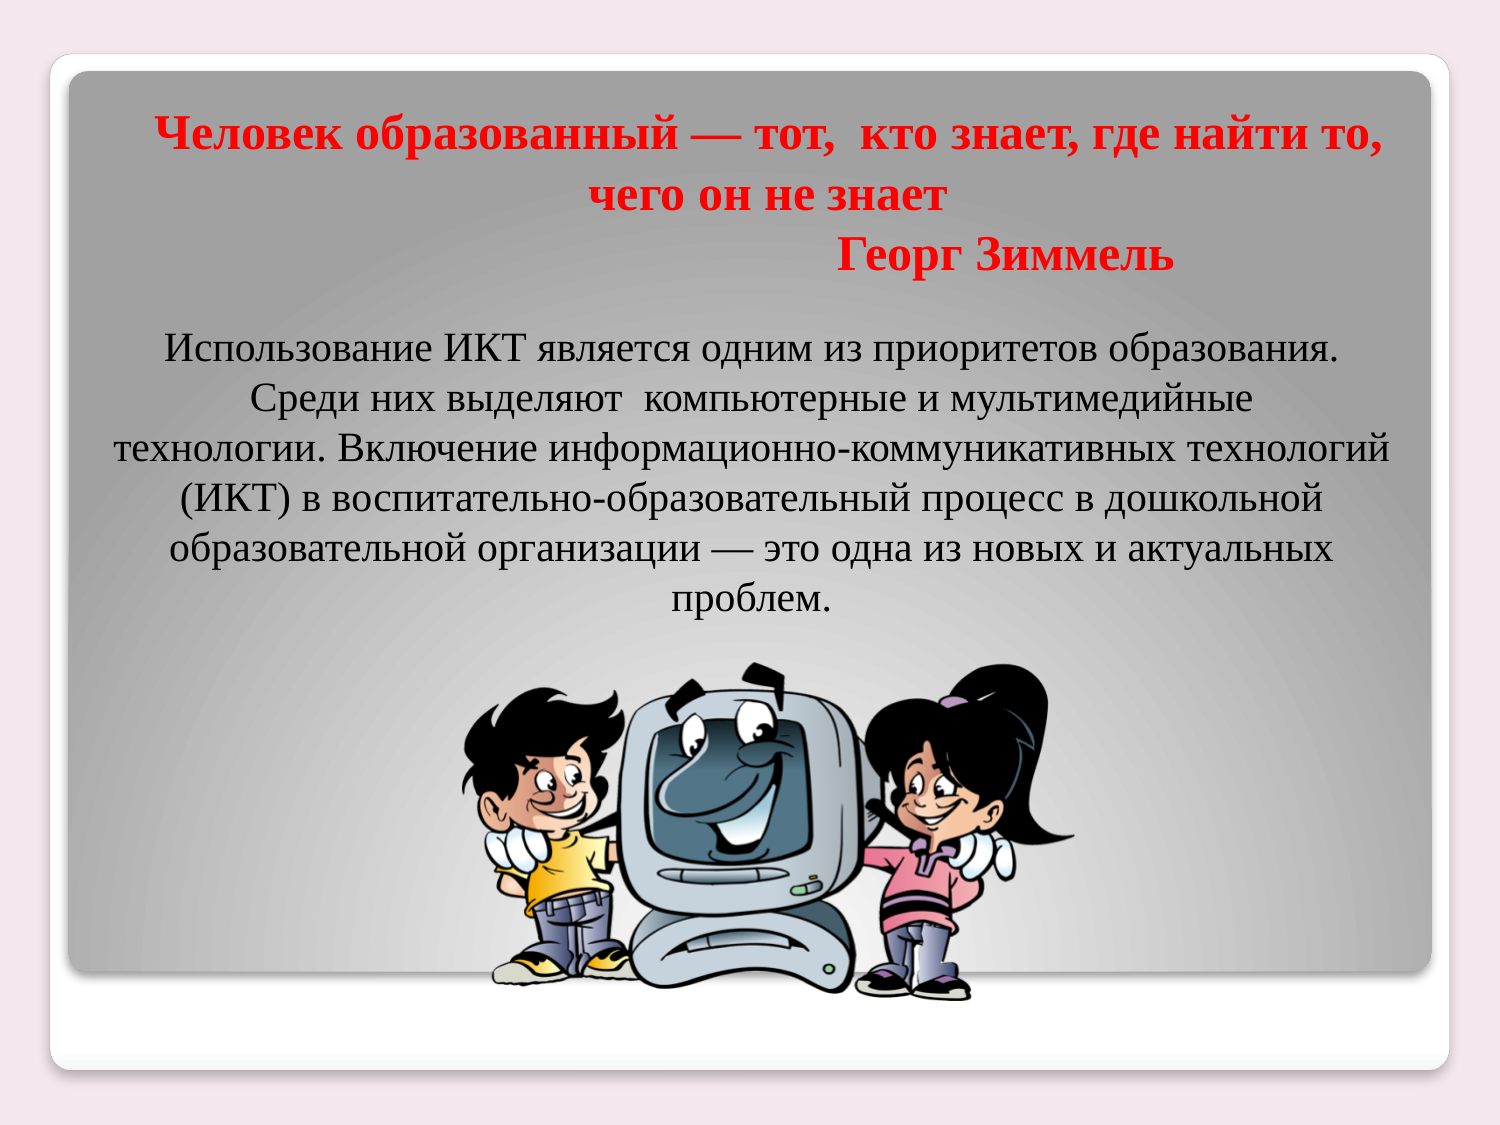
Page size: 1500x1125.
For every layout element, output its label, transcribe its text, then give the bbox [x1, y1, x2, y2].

list Использование ИКТ является одним из приоритетов образования. Среди них выделяют компьютерные и мультимедийные технологии. Включение информационно-коммуникативных технологий (ИКТ) в воспитательно-образовательный процесс в дошкольной образовательной организации — это одна из новых и актуальных проблем. [82, 304, 1407, 1032]
picture [462, 662, 1076, 1001]
title Человек образованный — тот, кто знает, где найти то, чего он не знает Георг Зиммель [137, 24, 1400, 288]
